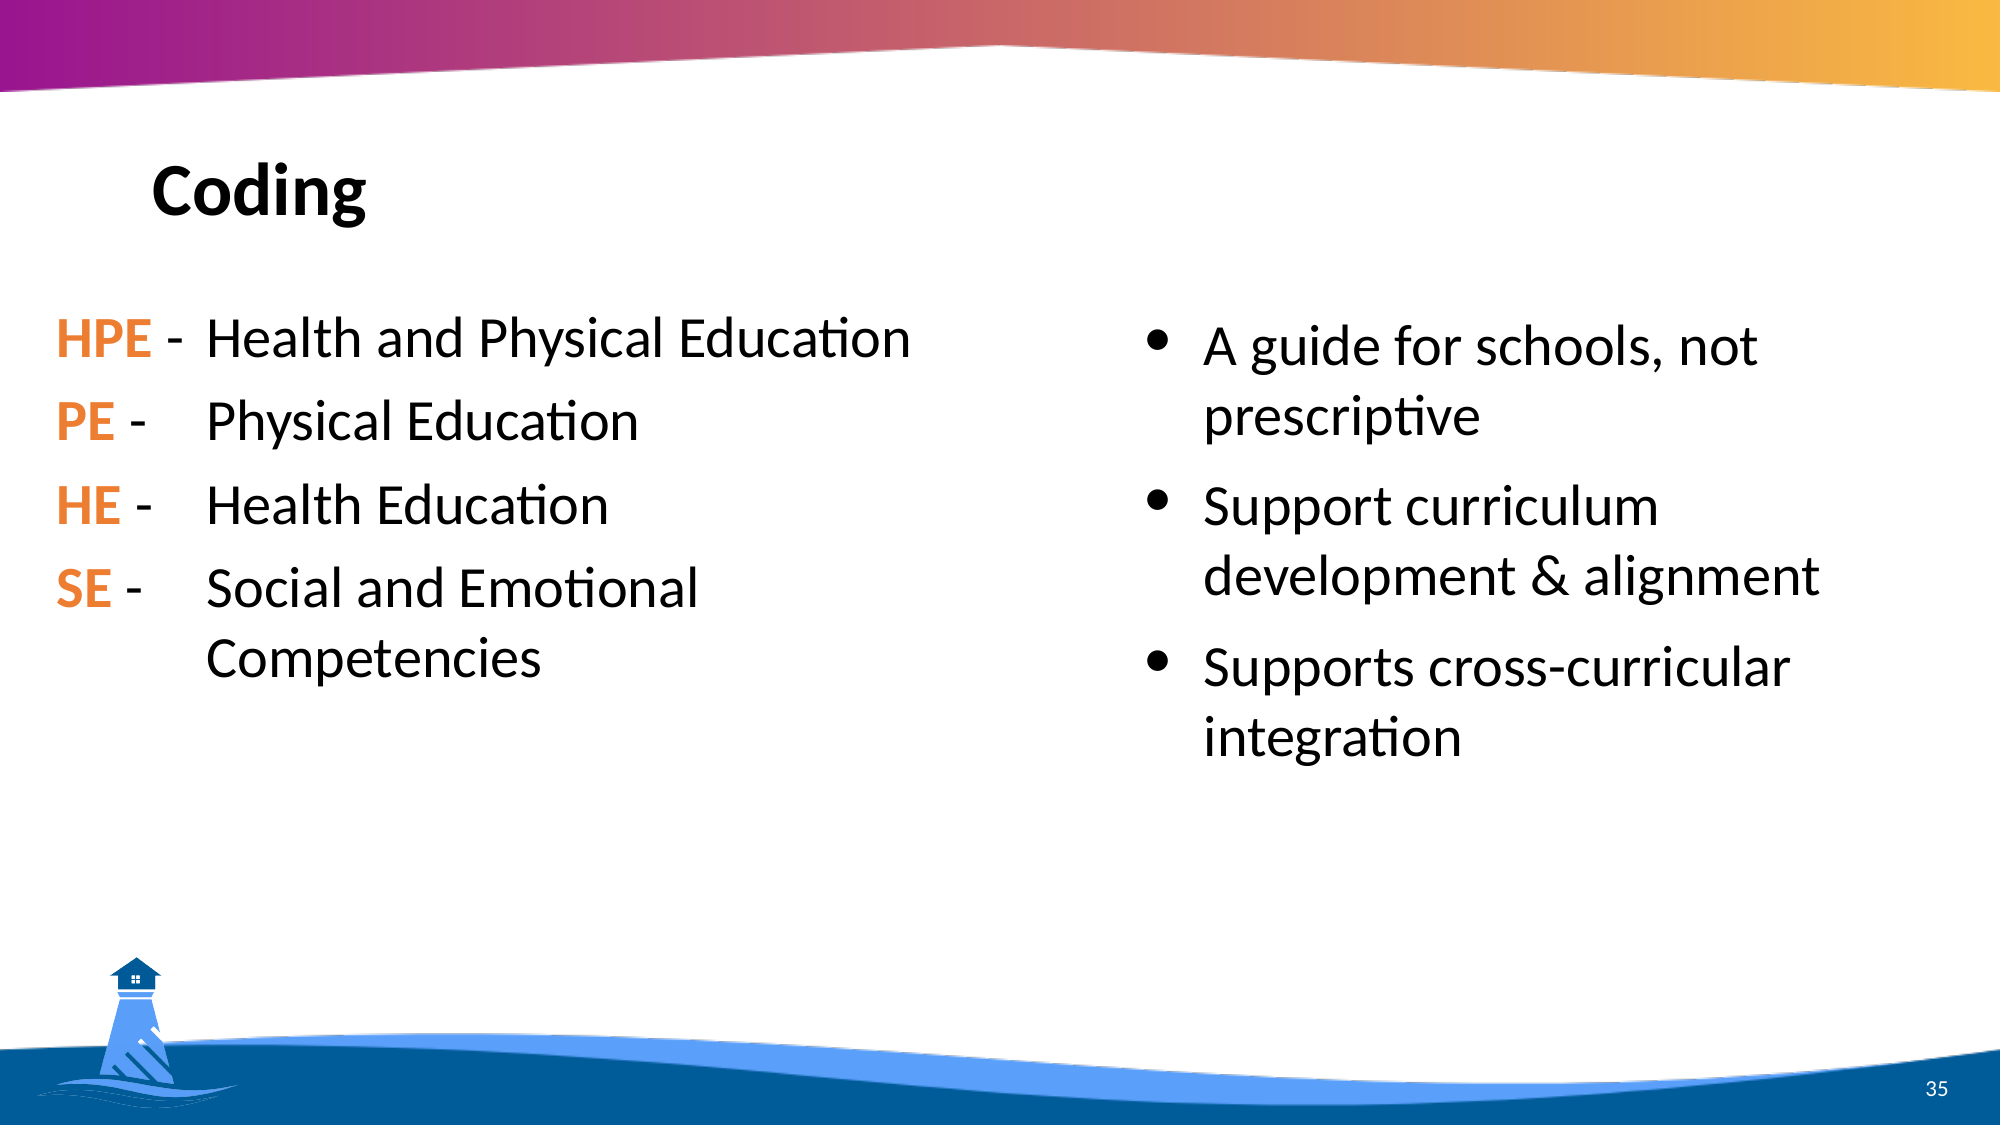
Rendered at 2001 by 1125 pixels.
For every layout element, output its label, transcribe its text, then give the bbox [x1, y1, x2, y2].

list HPE - Health and Physical Education PE - Physical Education HE - Health Education SE - Social and Emotional Competencies [41, 299, 988, 1014]
picture [0, 0, 2000, 92]
slide_number 35 [1822, 1050, 1964, 1125]
title Coding [137, 82, 1863, 300]
picture [0, 957, 2000, 1125]
list A guide for schools, not prescriptive Support curriculum development & alignment Supports cross-curricular integration [1114, 299, 1964, 1014]
